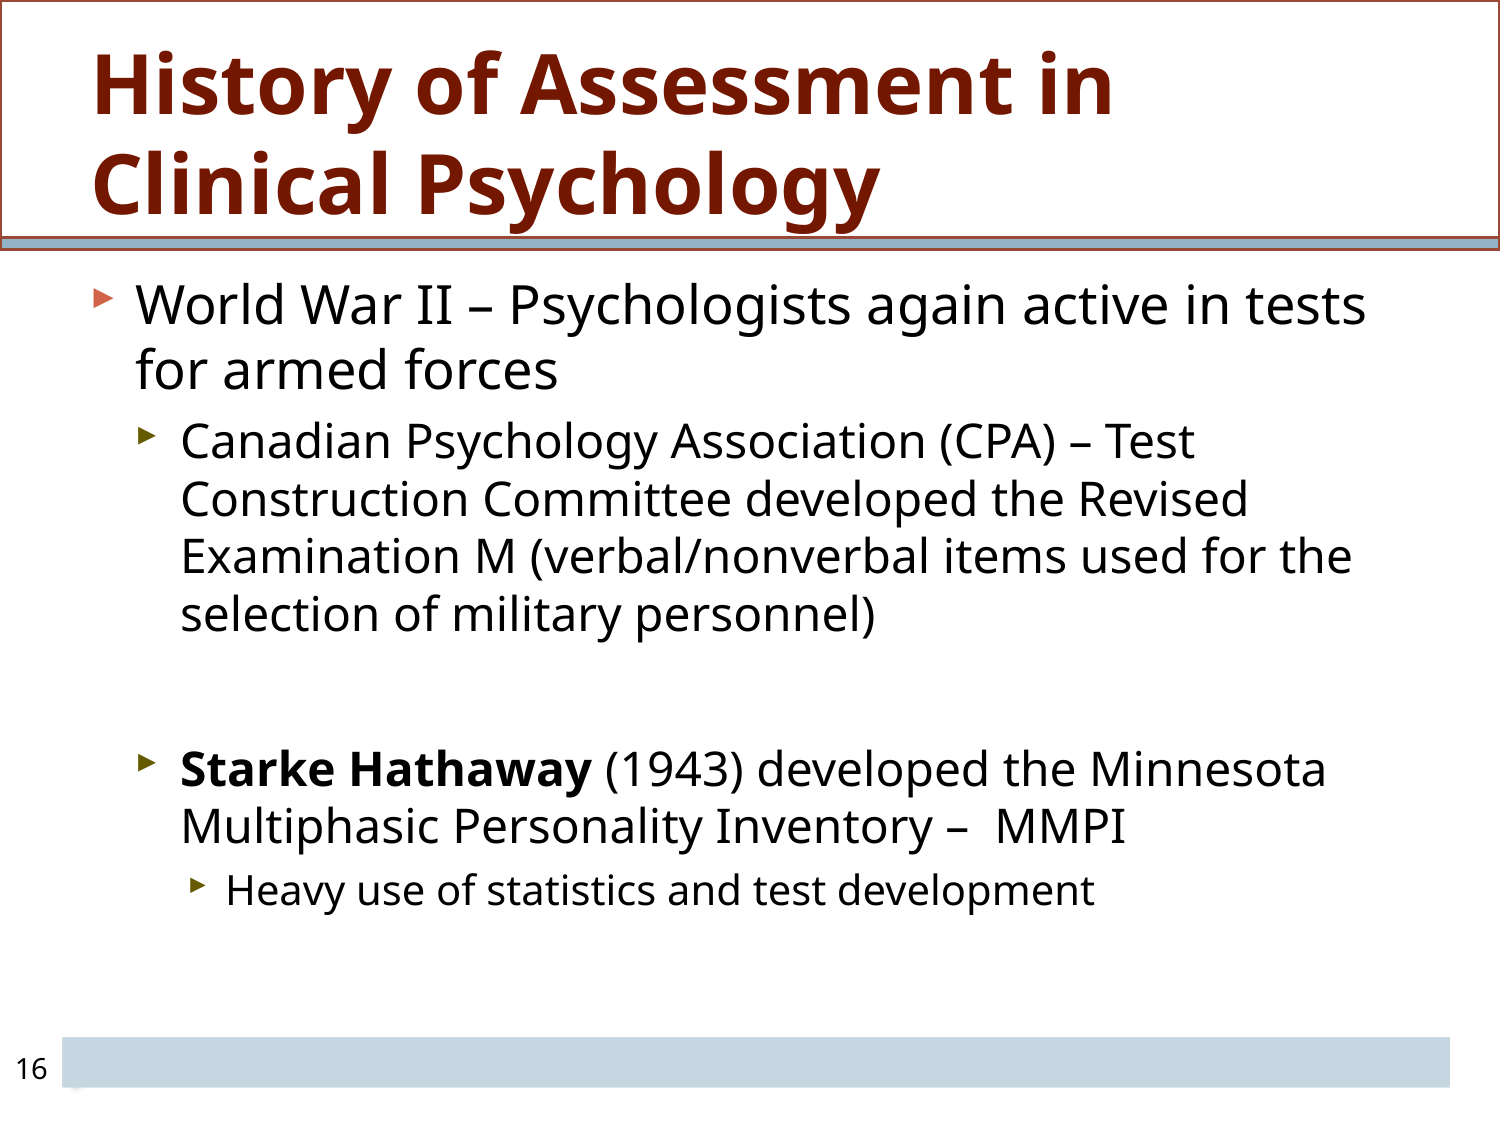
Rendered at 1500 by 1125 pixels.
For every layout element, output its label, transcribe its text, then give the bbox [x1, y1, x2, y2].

slide_number 16 [0, 1042, 325, 1103]
title History of Assessment in Clinical Psychology [75, 50, 1425, 213]
list World War II – Psychologists again active in tests for armed forces Canadian Psychology Association (CPA) – Test Construction Committee developed the Revised Examination M (verbal/nonverbal items used for the selection of military personnel) Starke Hathaway (1943) developed the Minnesota Multiphasic Personality Inventory – MMPI Heavy use of statistics and test development [75, 262, 1425, 1075]
